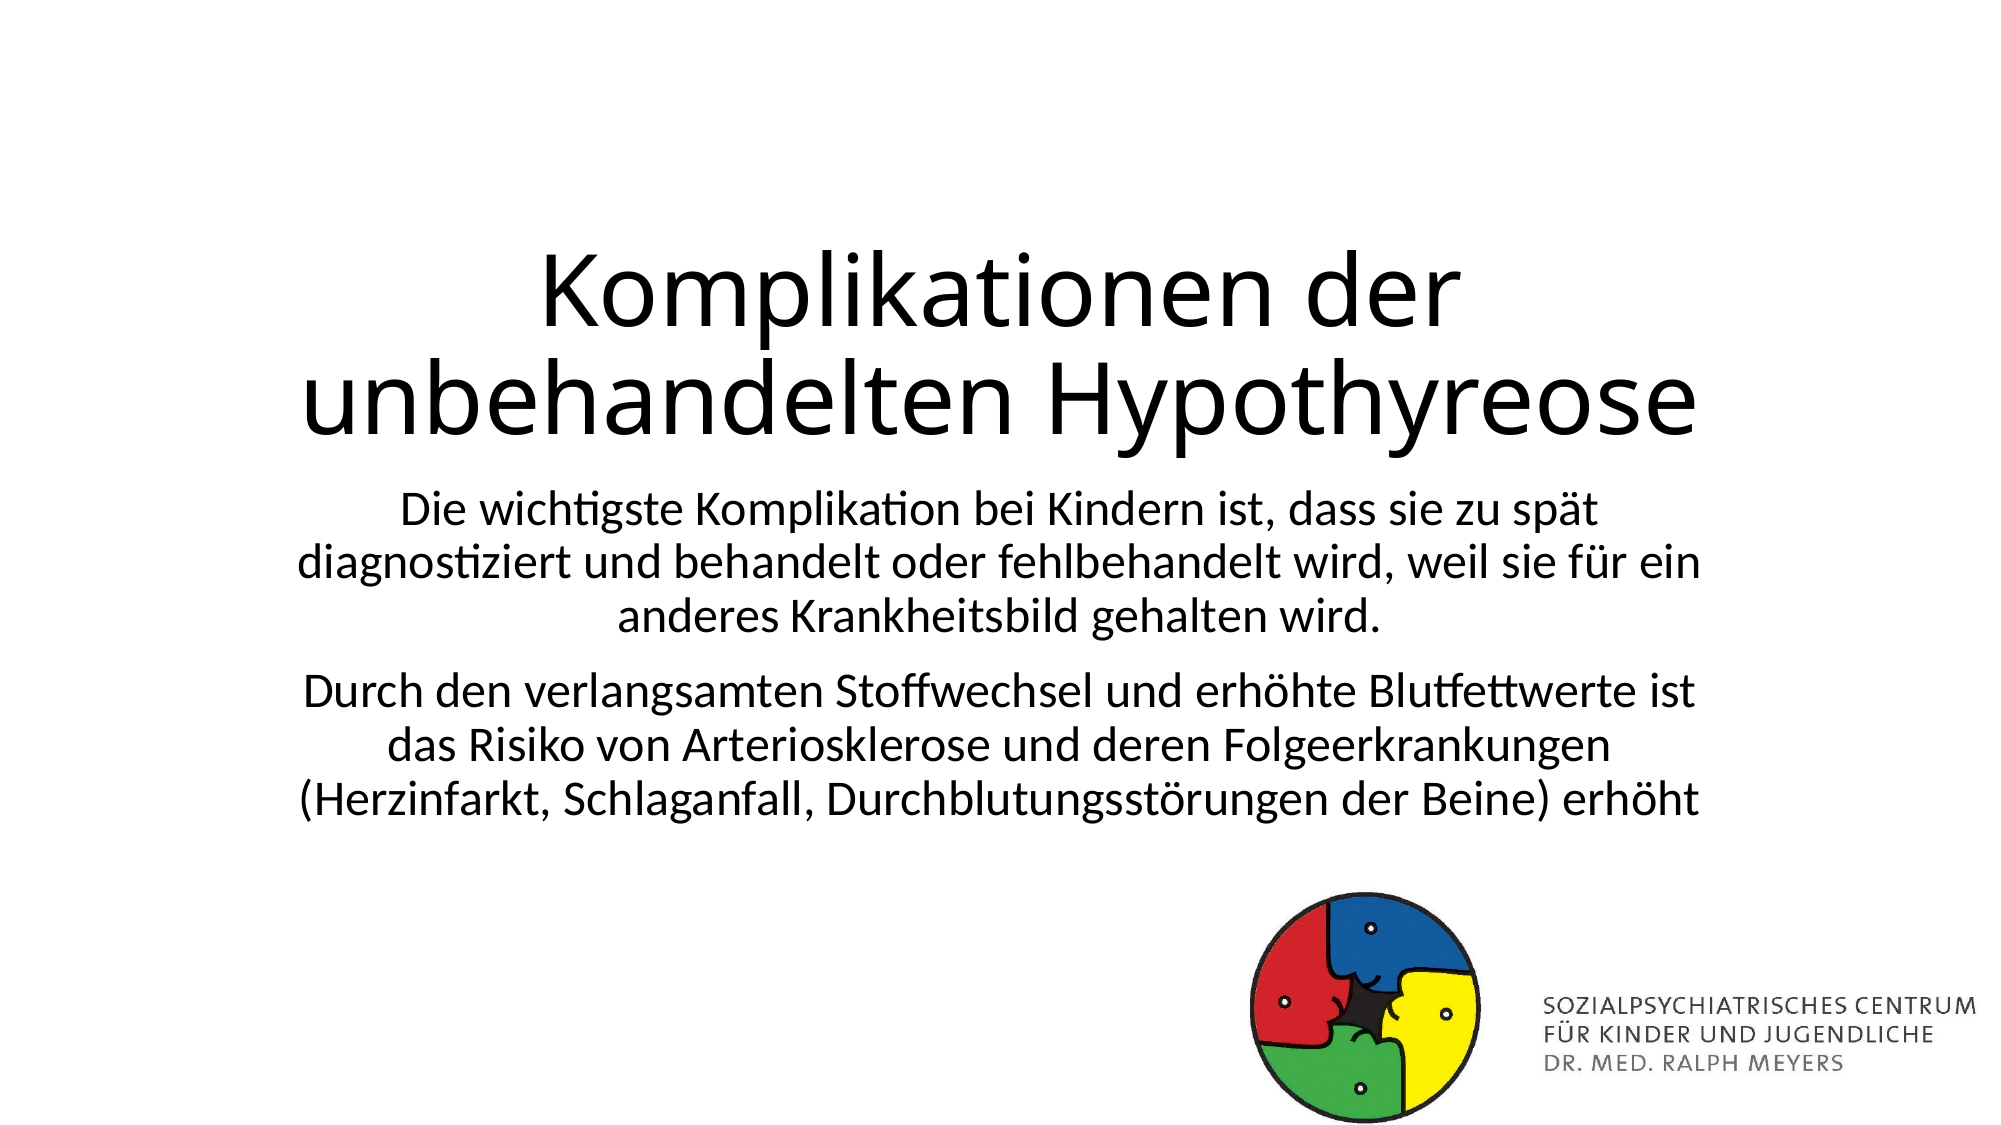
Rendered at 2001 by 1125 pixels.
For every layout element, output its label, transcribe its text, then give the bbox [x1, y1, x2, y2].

picture [1242, 886, 1982, 1125]
subtitle Die wichtigste Komplikation bei Kindern ist, dass sie zu spät diagnostiziert und behandelt oder fehlbehandelt wird, weil sie für ein anderes Krankheitsbild gehalten wird. Durch den verlangsamten Stoffwechsel und erhöhte Blutfettwerte ist das Risiko von Arteriosklerose und deren Folgeerkrankungen (Herzinfarkt, Schlaganfall, Durchblutungsstörungen der Beine) erhöht [249, 474, 1750, 946]
title Komplikationen der unbehandelten Hypothyreose [249, 184, 1750, 464]
